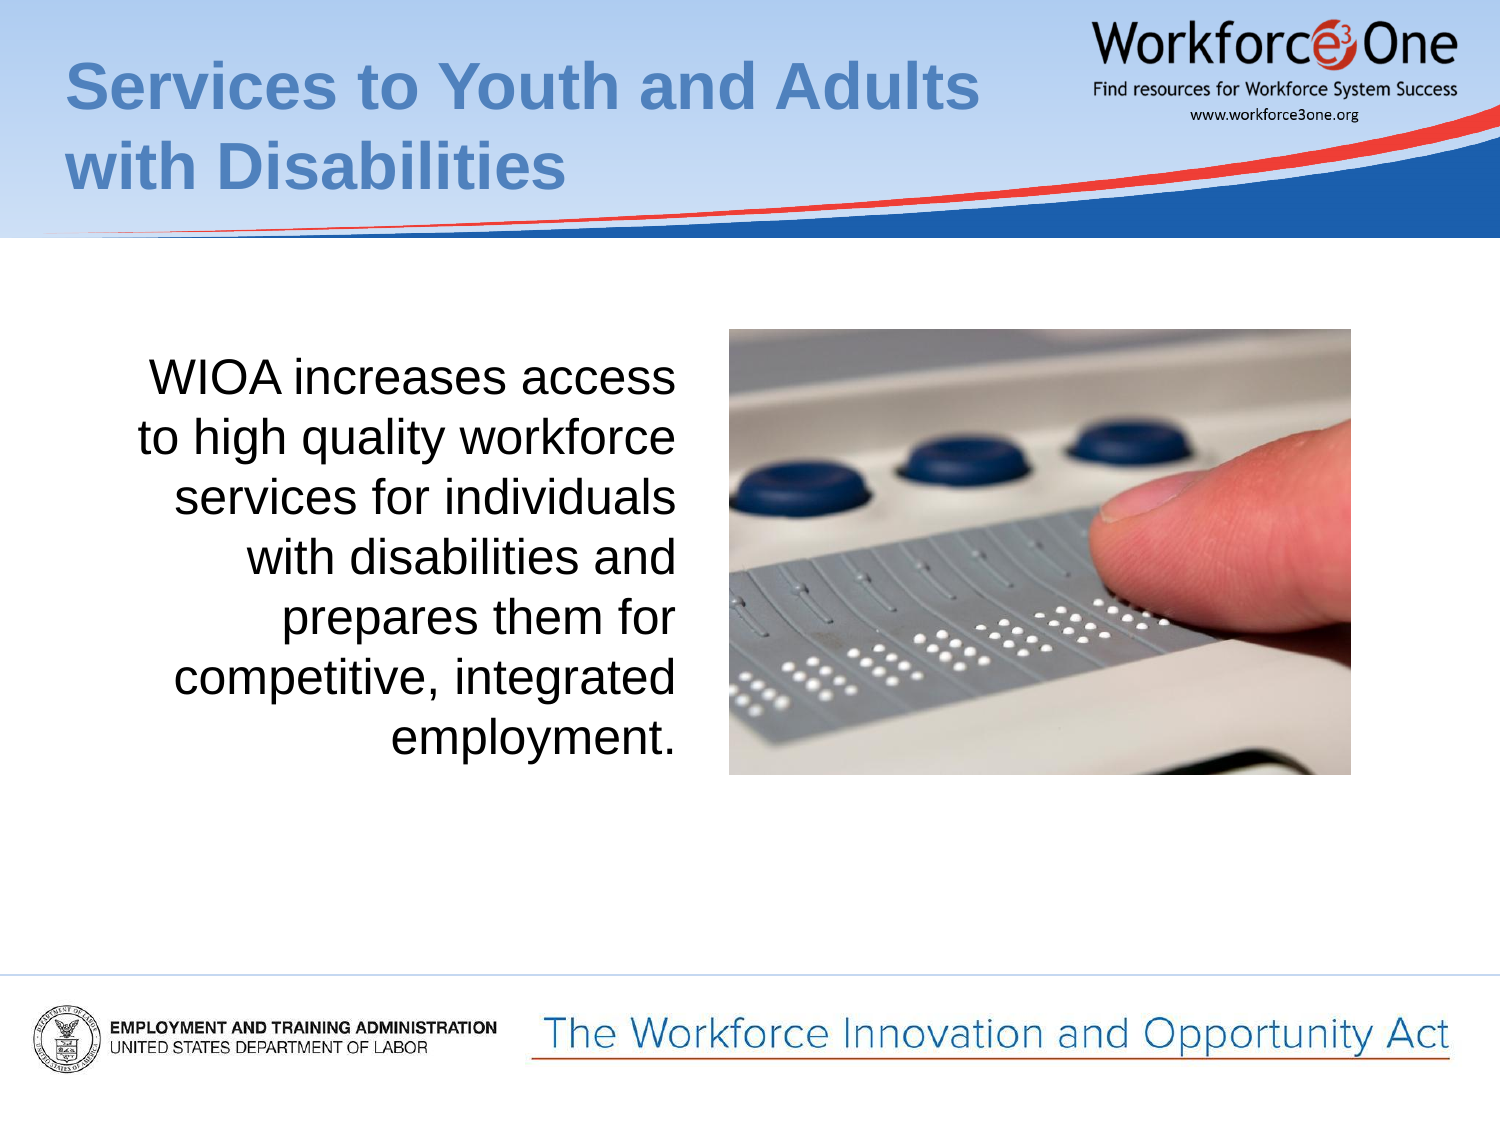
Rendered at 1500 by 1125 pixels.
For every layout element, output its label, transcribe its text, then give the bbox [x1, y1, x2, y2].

picture [525, 999, 1463, 1068]
text_box WIOA increases access to high quality workforce services for individuals with disabilities and prepares them for competitive, integrated employment. [97, 329, 692, 826]
title Services to Youth and Adults with Disabilities [50, 12, 1051, 233]
picture [729, 328, 1351, 775]
picture [0, 0, 1500, 238]
picture [31, 999, 500, 1075]
